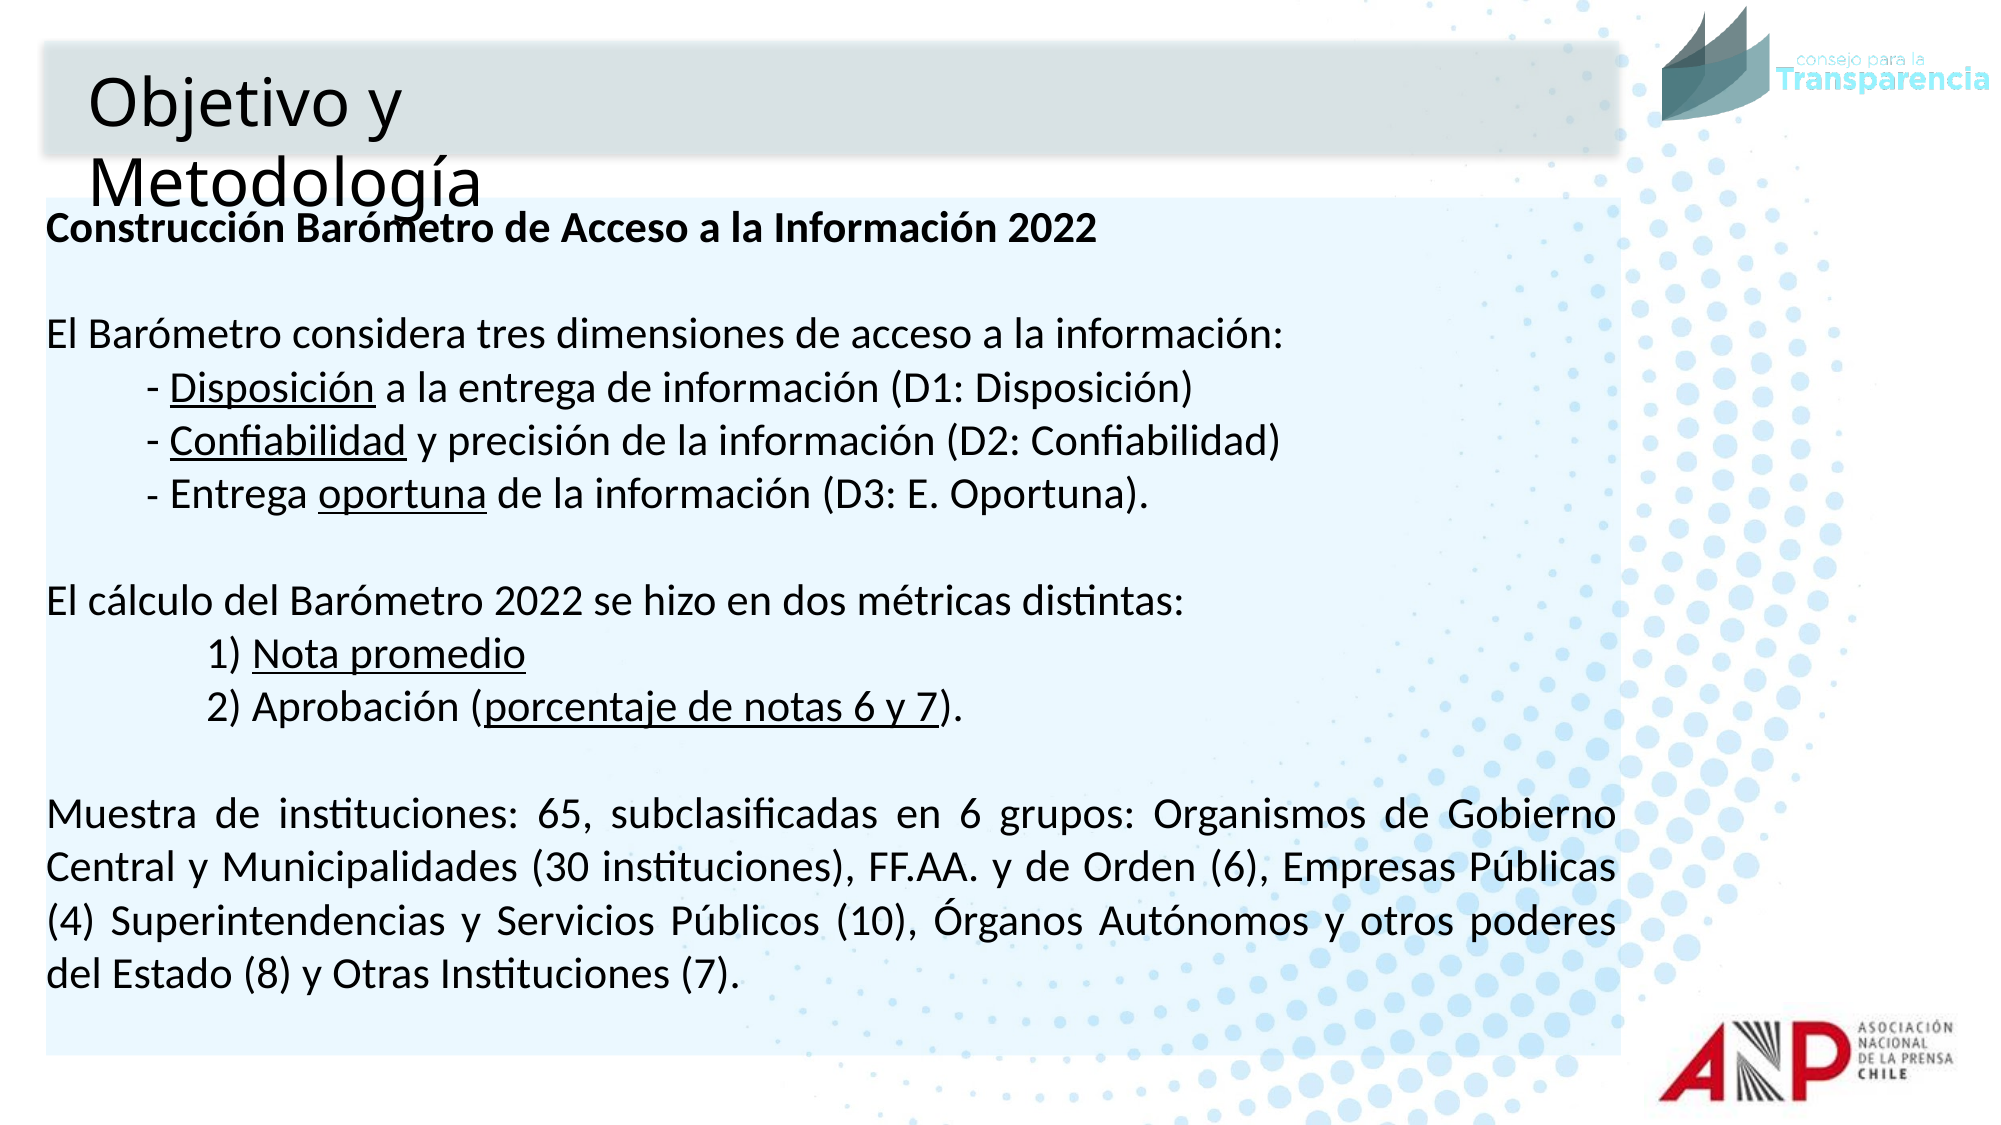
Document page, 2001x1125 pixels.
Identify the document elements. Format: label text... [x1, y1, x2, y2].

text_box [44, 40, 1620, 154]
picture [0, 0, 2001, 1125]
text_box Construcción Barómetro de Acceso a la Información 2022 El Barómetro considera tres dimensiones de acceso a la información: - Disposición a la entrega de información (D1: Disposición) - Confiabilidad y precisión de la información (D2: Confiabilidad) - Entrega oportuna de la información (D3: E. Oportuna). El cálculo del Barómetro 2022 se hizo en dos métricas distintas: 1) Nota promedio 2) Aprobación (porcentaje de notas 6 y 7). Muestra de instituciones: 65, subclasificadas en 6 grupos: Organismos de Gobierno Central y Municipalidades (30 instituciones), FF.AA. y de Orden (6), Empresas Públicas (4) Superintendencias y Servicios Públicos (10), Órganos Autónomos y otros poderes del Estado (8) y Otras Instituciones (7). [46, 197, 1621, 1056]
text_box Objetivo y Metodología [21, 49, 807, 230]
